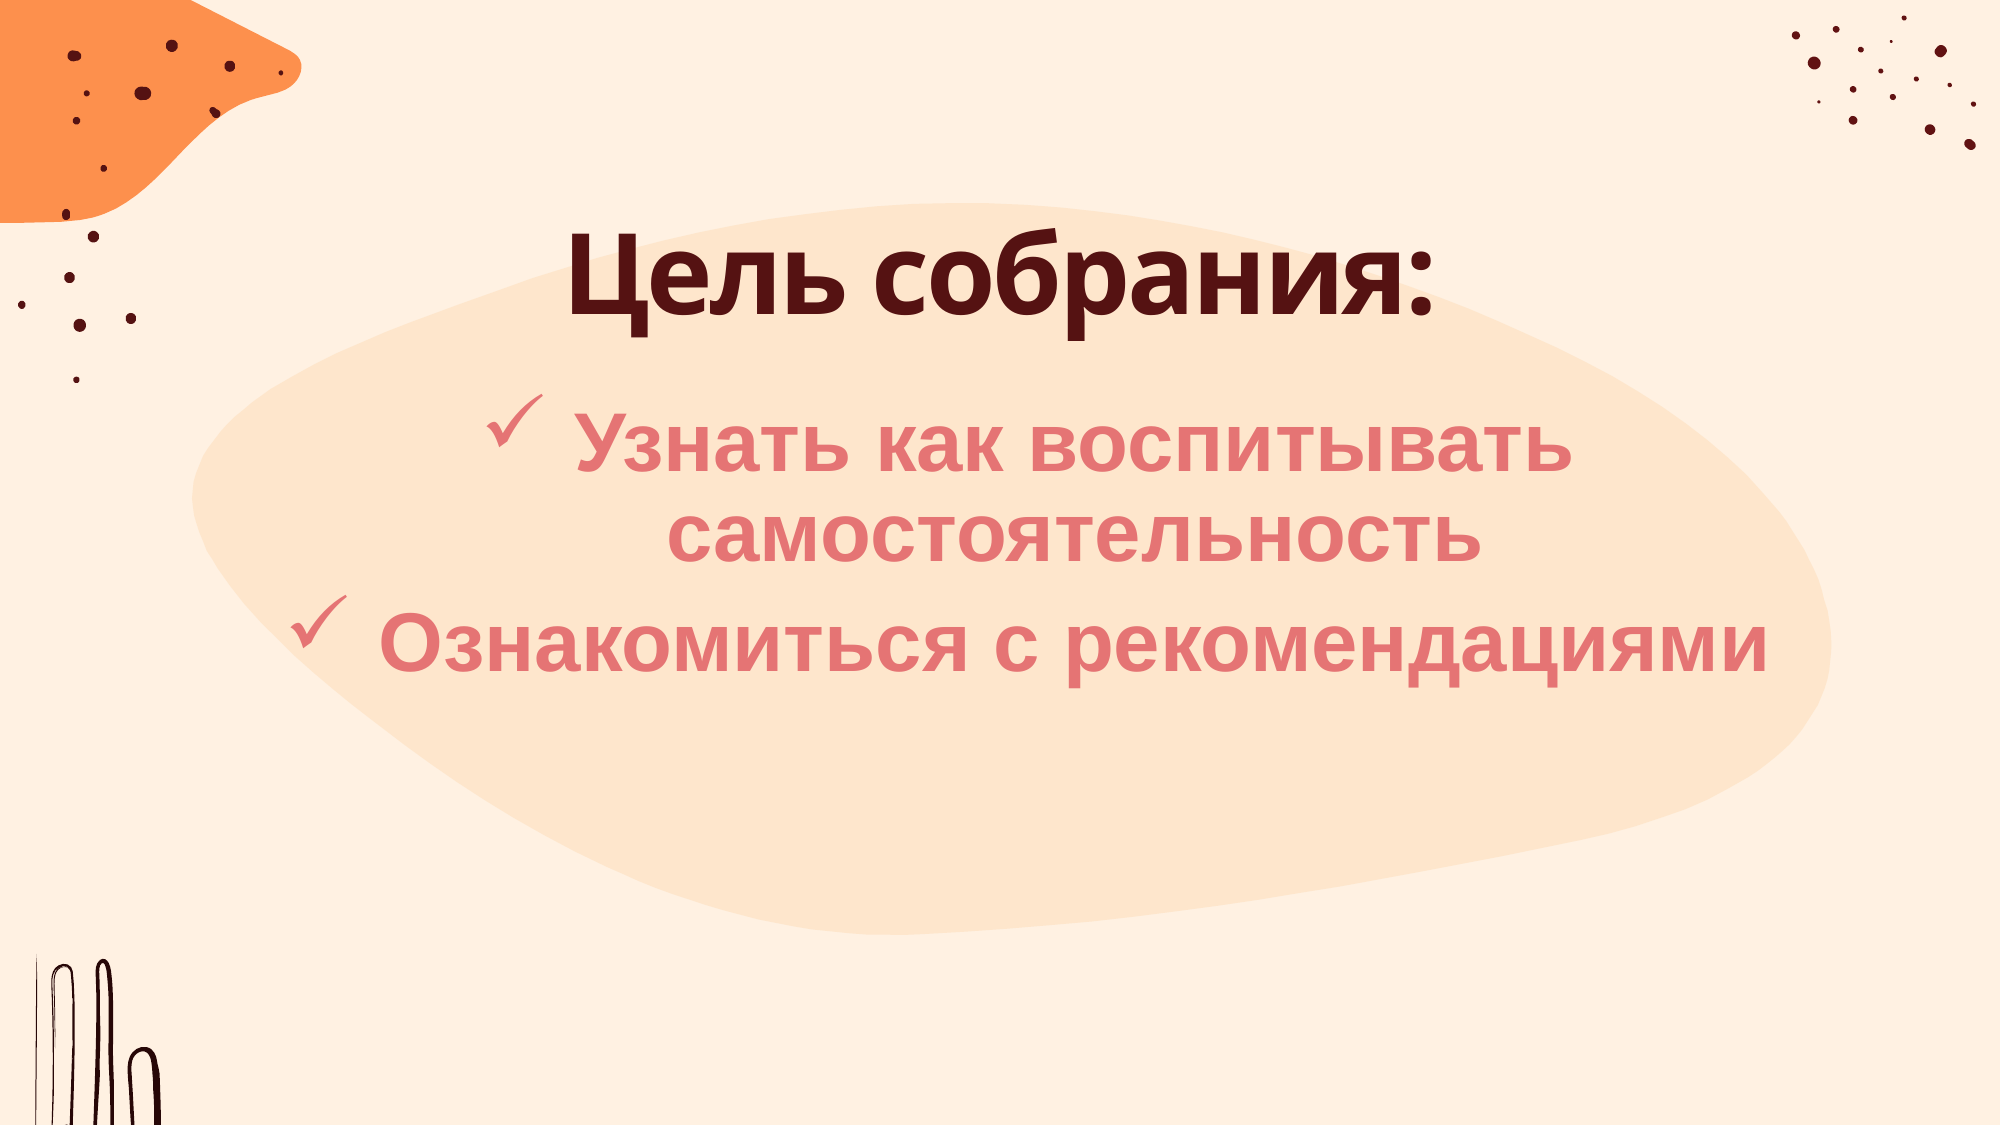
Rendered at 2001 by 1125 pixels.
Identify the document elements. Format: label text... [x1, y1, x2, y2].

list Узнать как воспитывать самостоятельность Ознакомиться с рекомендациями [202, 391, 1855, 1017]
title Цель собрания: [145, 195, 1855, 362]
